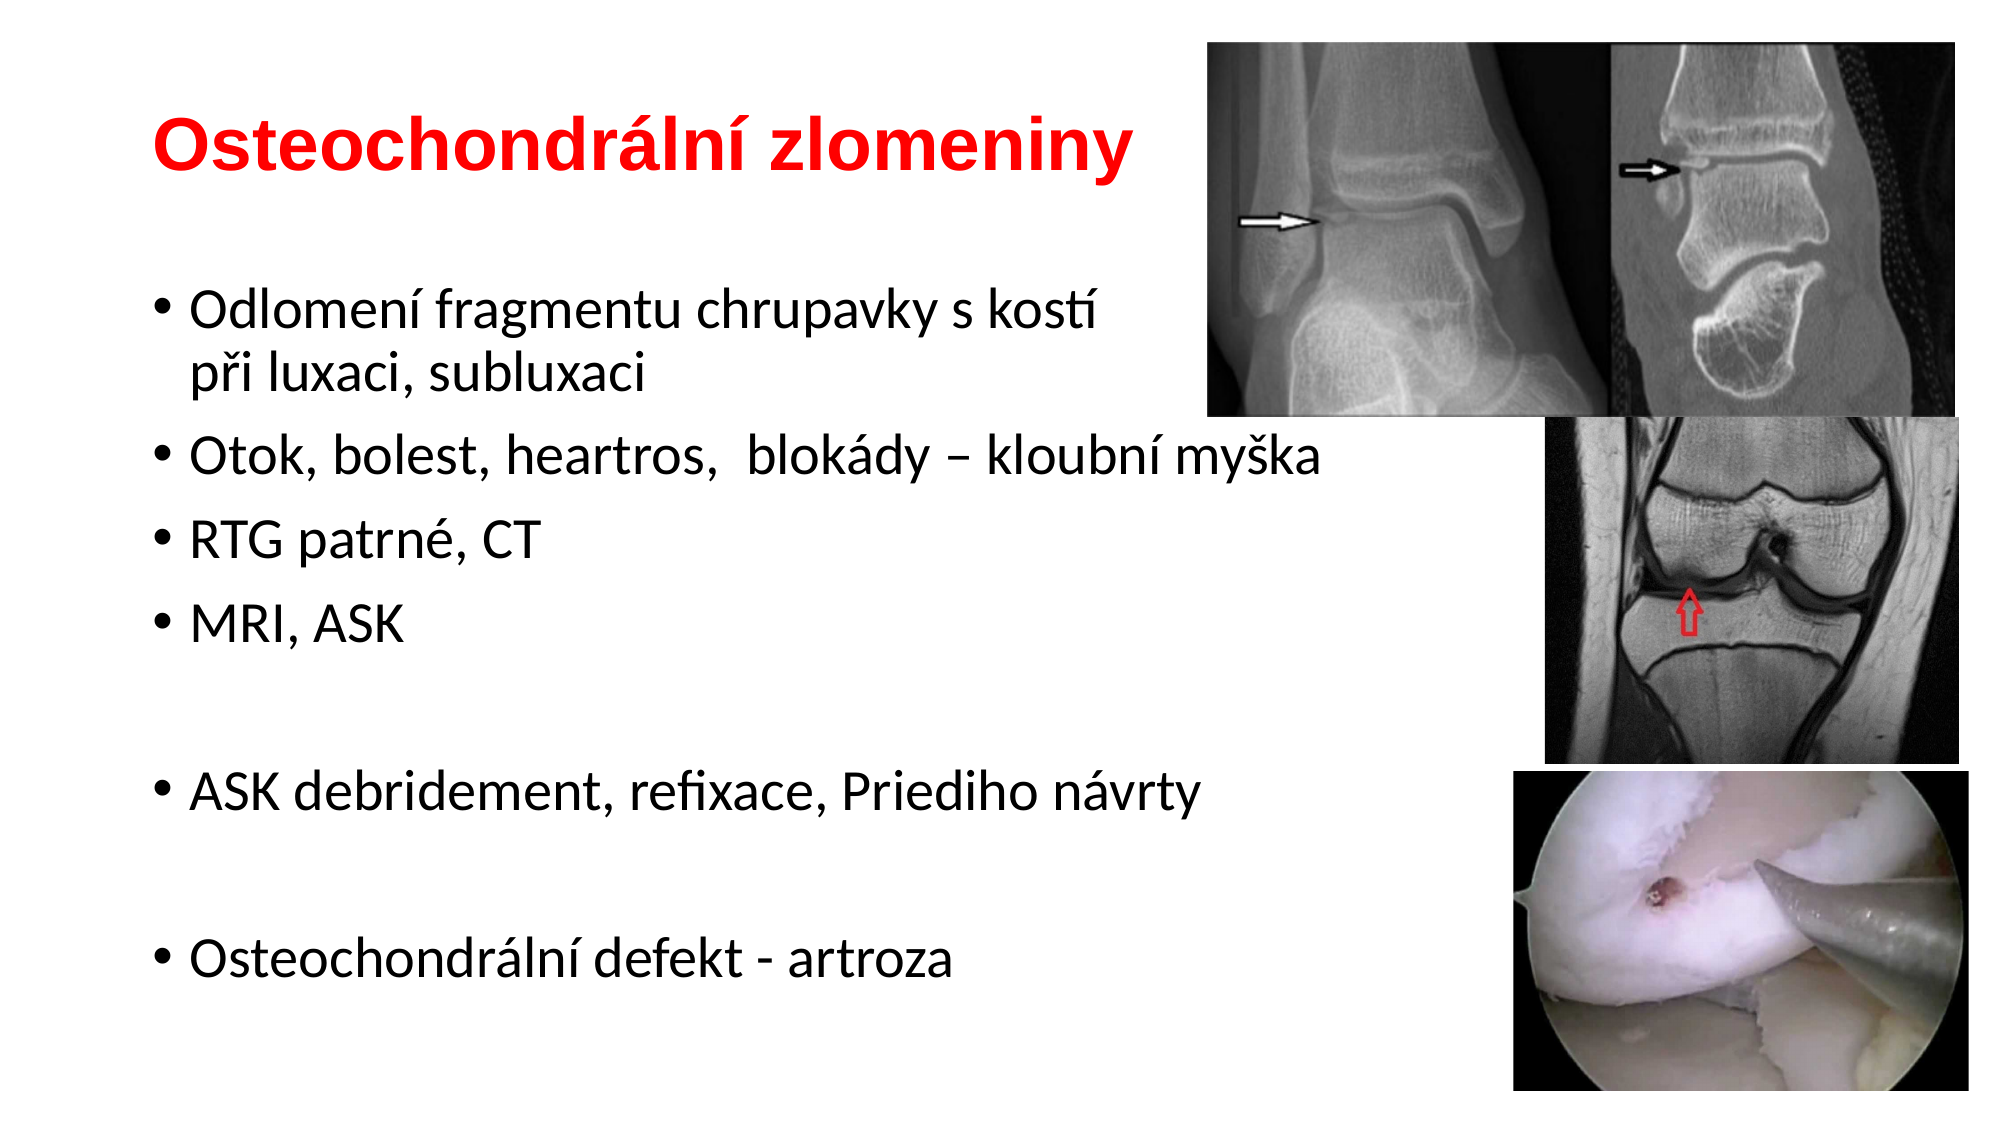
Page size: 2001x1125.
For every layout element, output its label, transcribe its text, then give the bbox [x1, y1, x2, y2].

picture [1207, 42, 1959, 764]
title Osteochondrální zlomeniny [137, 59, 1207, 233]
list Odlomení fragmentu chrupavky s kostí při luxaci, subluxaci Otok, bolest, heartros, blokády – kloubní myška RTG patrné, CT MRI, ASK ASK debridement, refixace, Priediho návrty Osteochondrální defekt - artroza [137, 270, 1863, 1014]
picture [1513, 771, 1969, 1091]
